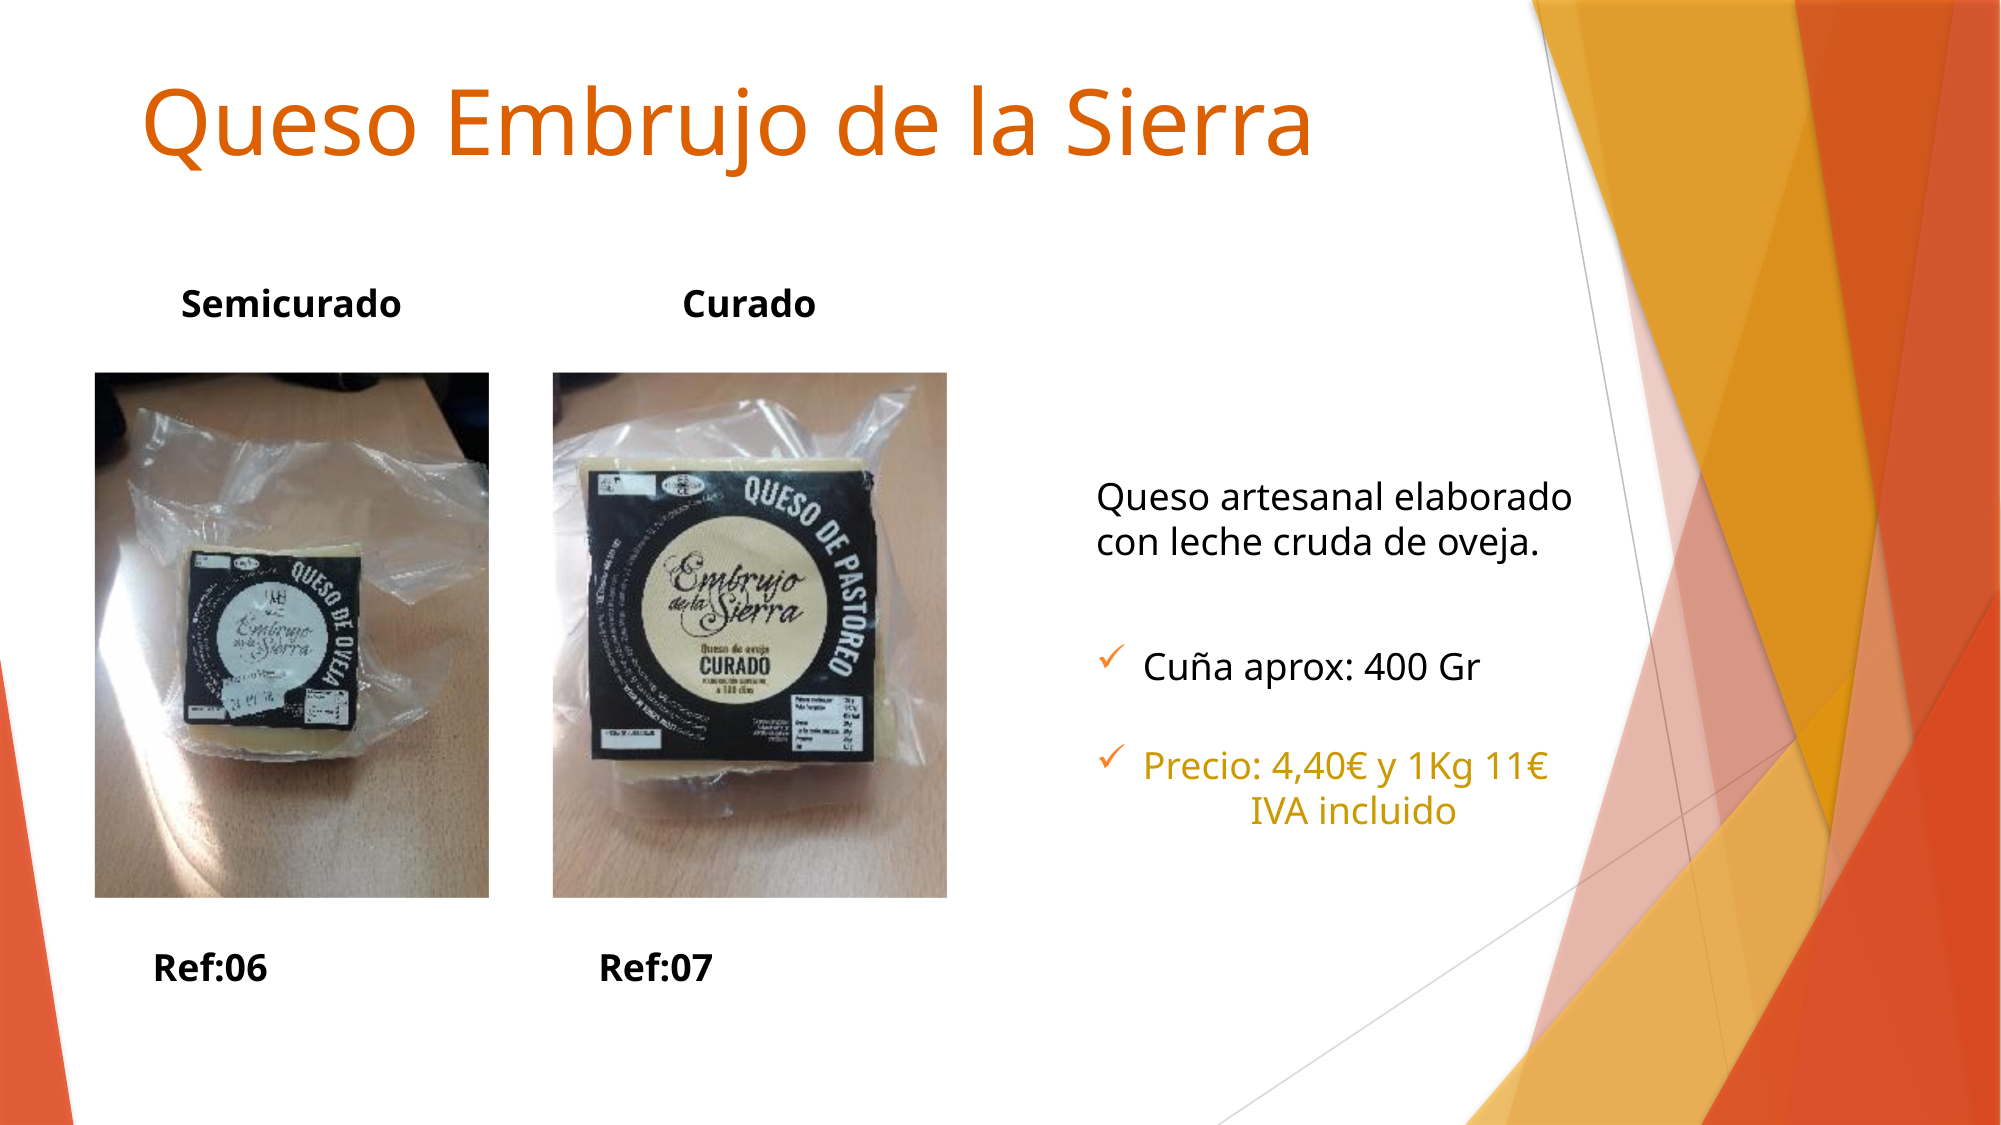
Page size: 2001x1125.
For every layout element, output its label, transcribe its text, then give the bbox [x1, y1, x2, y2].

text_box Ref:06 [138, 936, 471, 997]
picture [28, 373, 1013, 897]
text_box Ref:07 [583, 936, 916, 997]
text_box Cuña aprox: 400 Gr [1081, 635, 1663, 695]
text_box Semicurado [94, 272, 489, 333]
text_box Queso artesanal elaborado con leche cruda de oveja. [1081, 465, 1628, 571]
text_box Curado [552, 272, 947, 333]
text_box Precio: 4,40€ y 1Kg 11€ IVA incluido [1081, 734, 1628, 840]
title Queso Embrujo de la Sierra [125, 56, 1642, 273]
